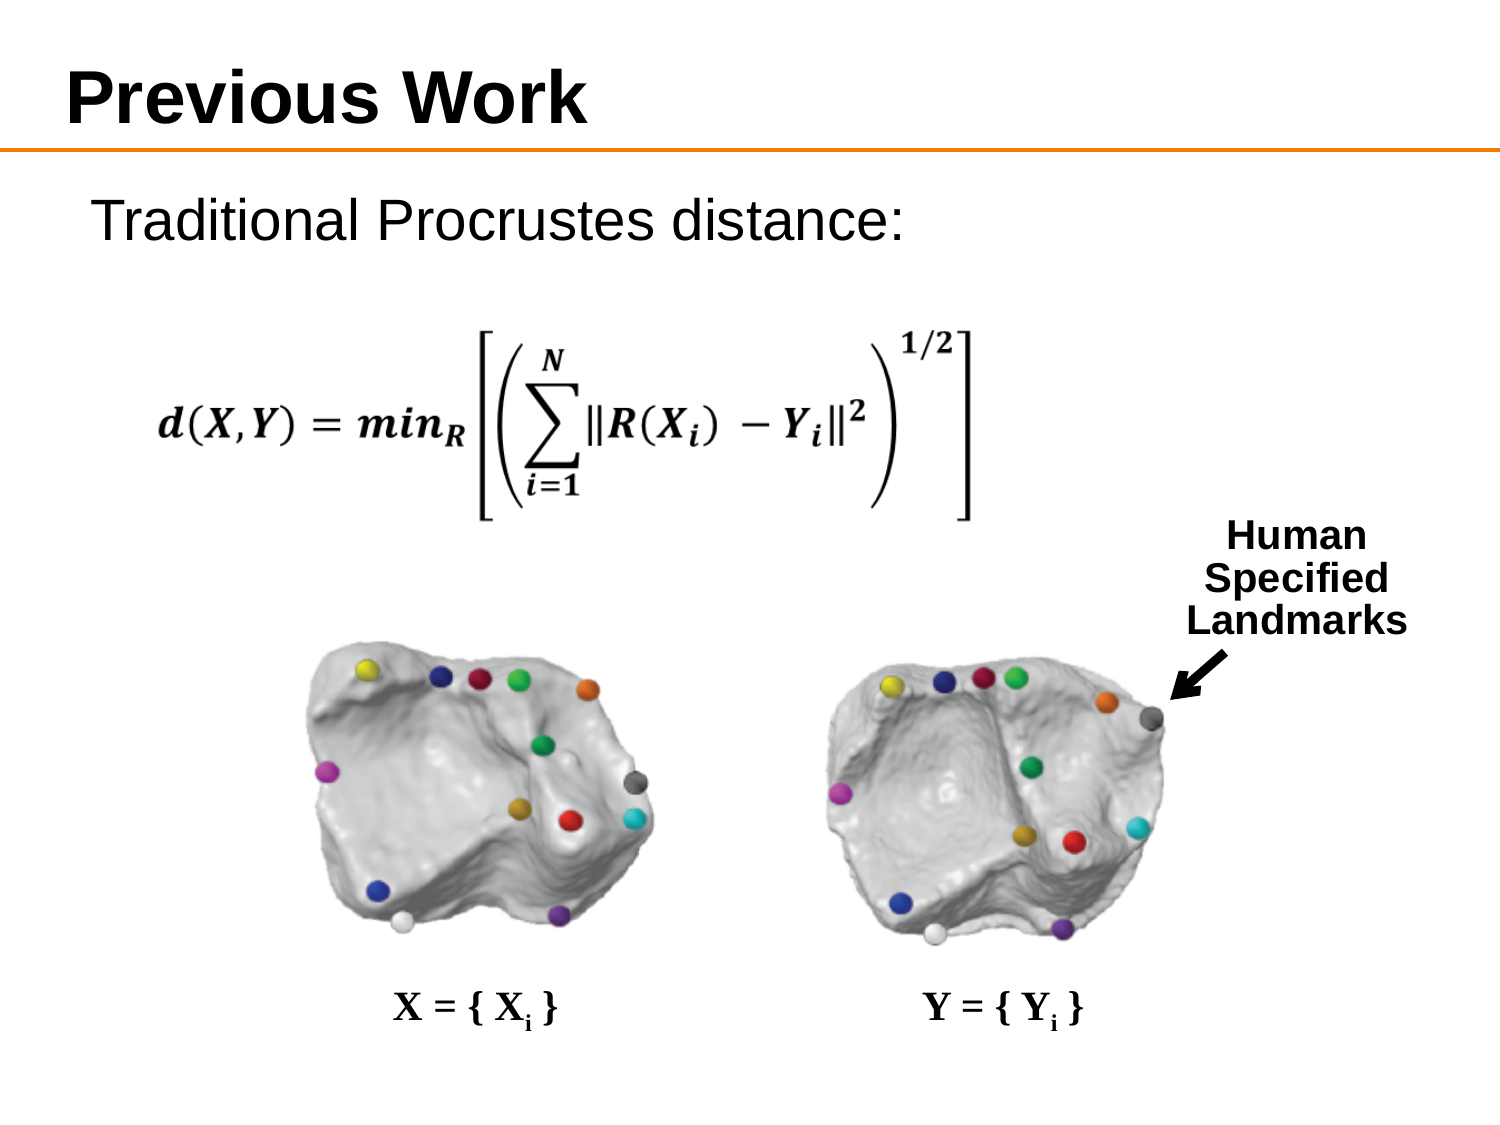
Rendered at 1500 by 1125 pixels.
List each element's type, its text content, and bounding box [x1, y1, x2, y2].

picture [780, 624, 1202, 990]
list Traditional Procrustes distance: [75, 174, 1463, 1075]
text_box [1169, 651, 1226, 701]
text_box X = { Xi } [377, 998, 574, 1038]
title Previous Work [50, 37, 1450, 150]
text_box Human Specified Landmarks [1171, 508, 1424, 651]
text_box Y = { Yi } [906, 998, 1100, 1038]
picture [149, 324, 976, 528]
picture [262, 624, 686, 990]
